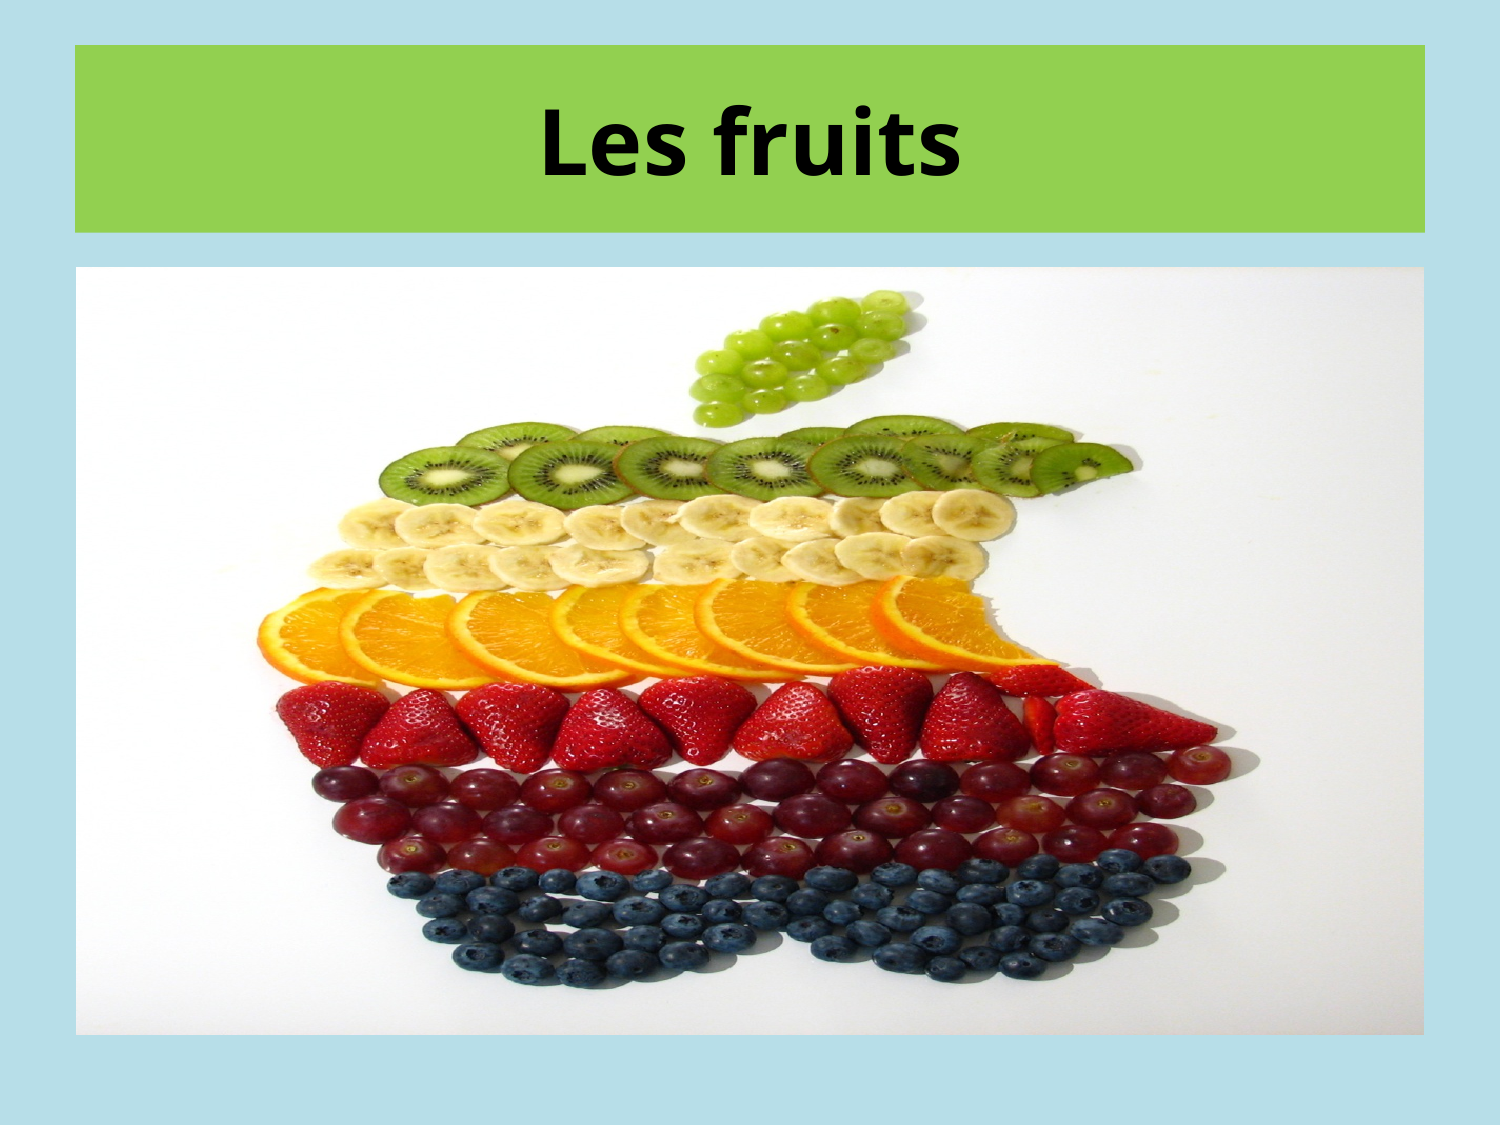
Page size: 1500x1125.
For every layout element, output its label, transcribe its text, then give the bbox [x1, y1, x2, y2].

picture [76, 266, 1424, 1036]
title Les fruits [74, 44, 1426, 233]
